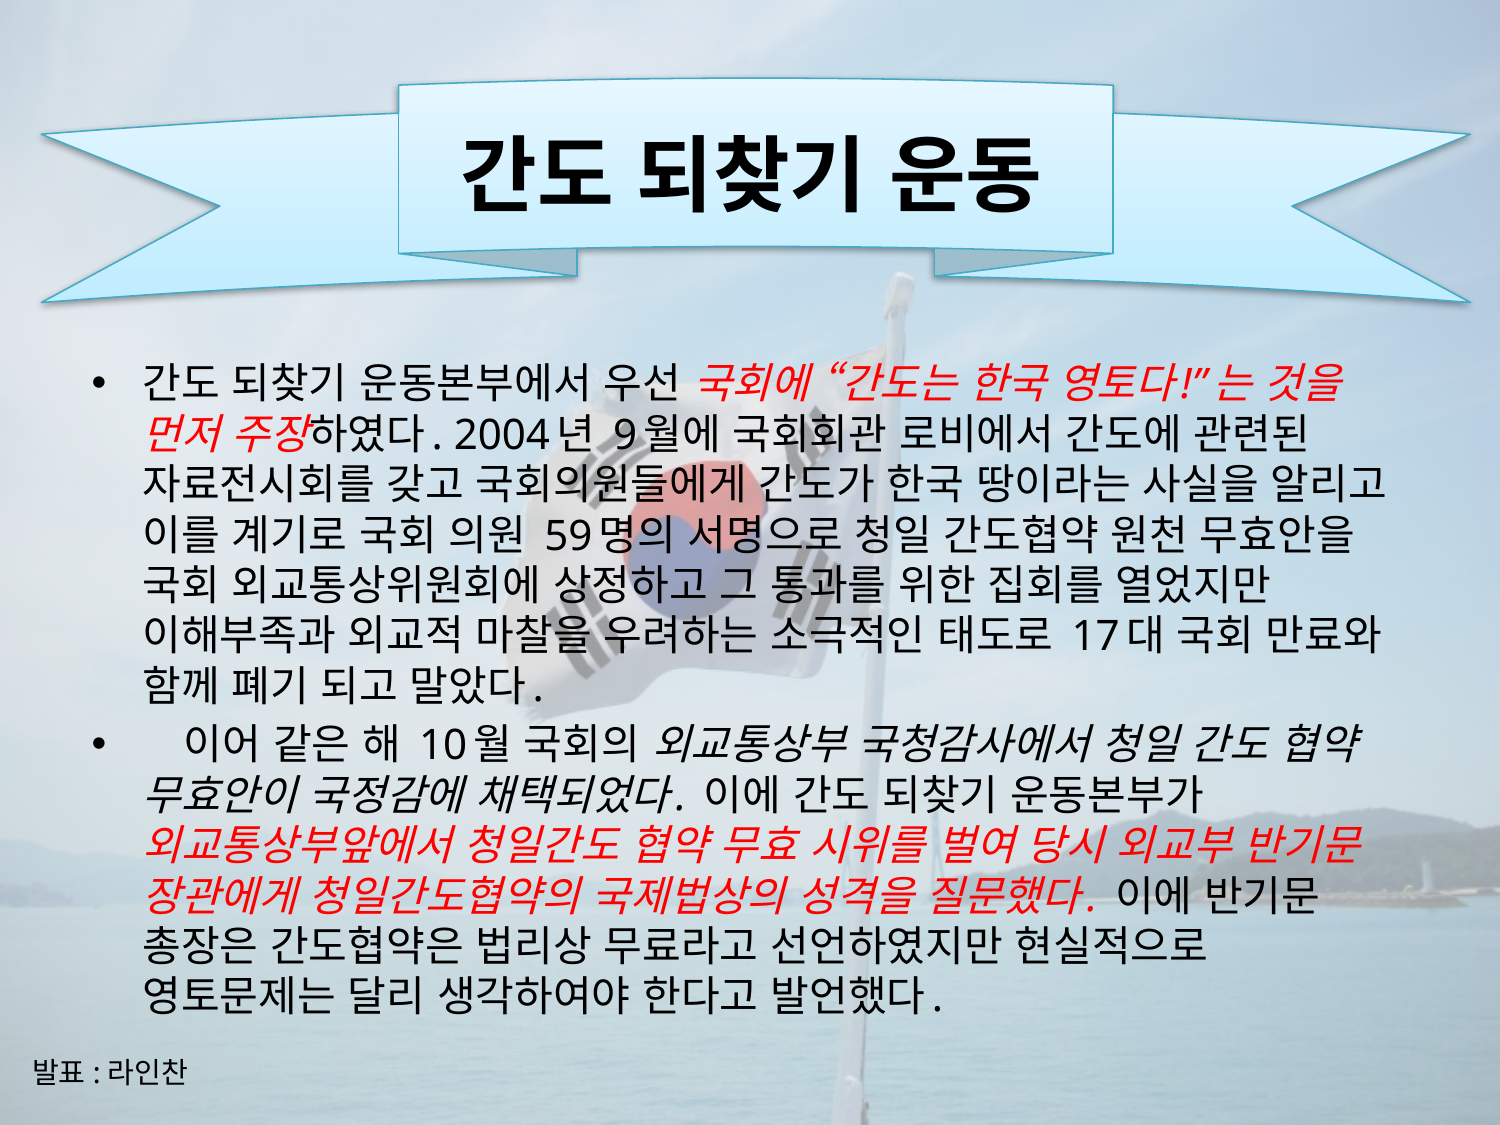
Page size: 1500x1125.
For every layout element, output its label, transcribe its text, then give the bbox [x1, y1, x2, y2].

text_box 발표:라인찬 [17, 1046, 204, 1097]
text_box [40, 130, 76, 150]
text_box [1427, 130, 1472, 153]
text_box [40, 266, 579, 304]
list 간도 되찾기 운동본부에서 우선 국회에 “간도는 한국 영토다!”는 것을 먼저 주장하였다. 2004년 9월에 국회회관 로비에서 간도에 관련된 자료전시회를 갖고 국회의원들에게 간도가 한국 땅이라는 사실을 알리고 이를 계기로 국회 의원 59명의 서명으로 청일 간도협약 원천 무효안을 국회 외교통상위원회에 상정하고 그 통과를 위한 집회를 열었지만 이해부족과 외교적 마찰을 우려하는 소극적인 태도로 17대 국회 만료와 함께 폐기 되고 말았다. 이어 같은 해 10월 국회의 외교통상부 국청감사에서 청일 간도 협약 무효안이 국정감에 채택되었다. 이에 간도 되찾기 운동본부가 외교통상부앞에서 청일간도 협약 무효 시위를 벌여 당시 외교부 반기문 장관에게 청일간도협약의 국제법상의 성격을 질문했다. 이에 반기문 총장은 간도협약은 법리상 무료라고 선언하였지만 현실적으로 영토문제는 달리 생각하여야 한다고 발언했다. [76, 290, 1427, 1034]
title 간도 되찾기 운동 [76, 78, 1427, 266]
text_box [933, 266, 1472, 304]
